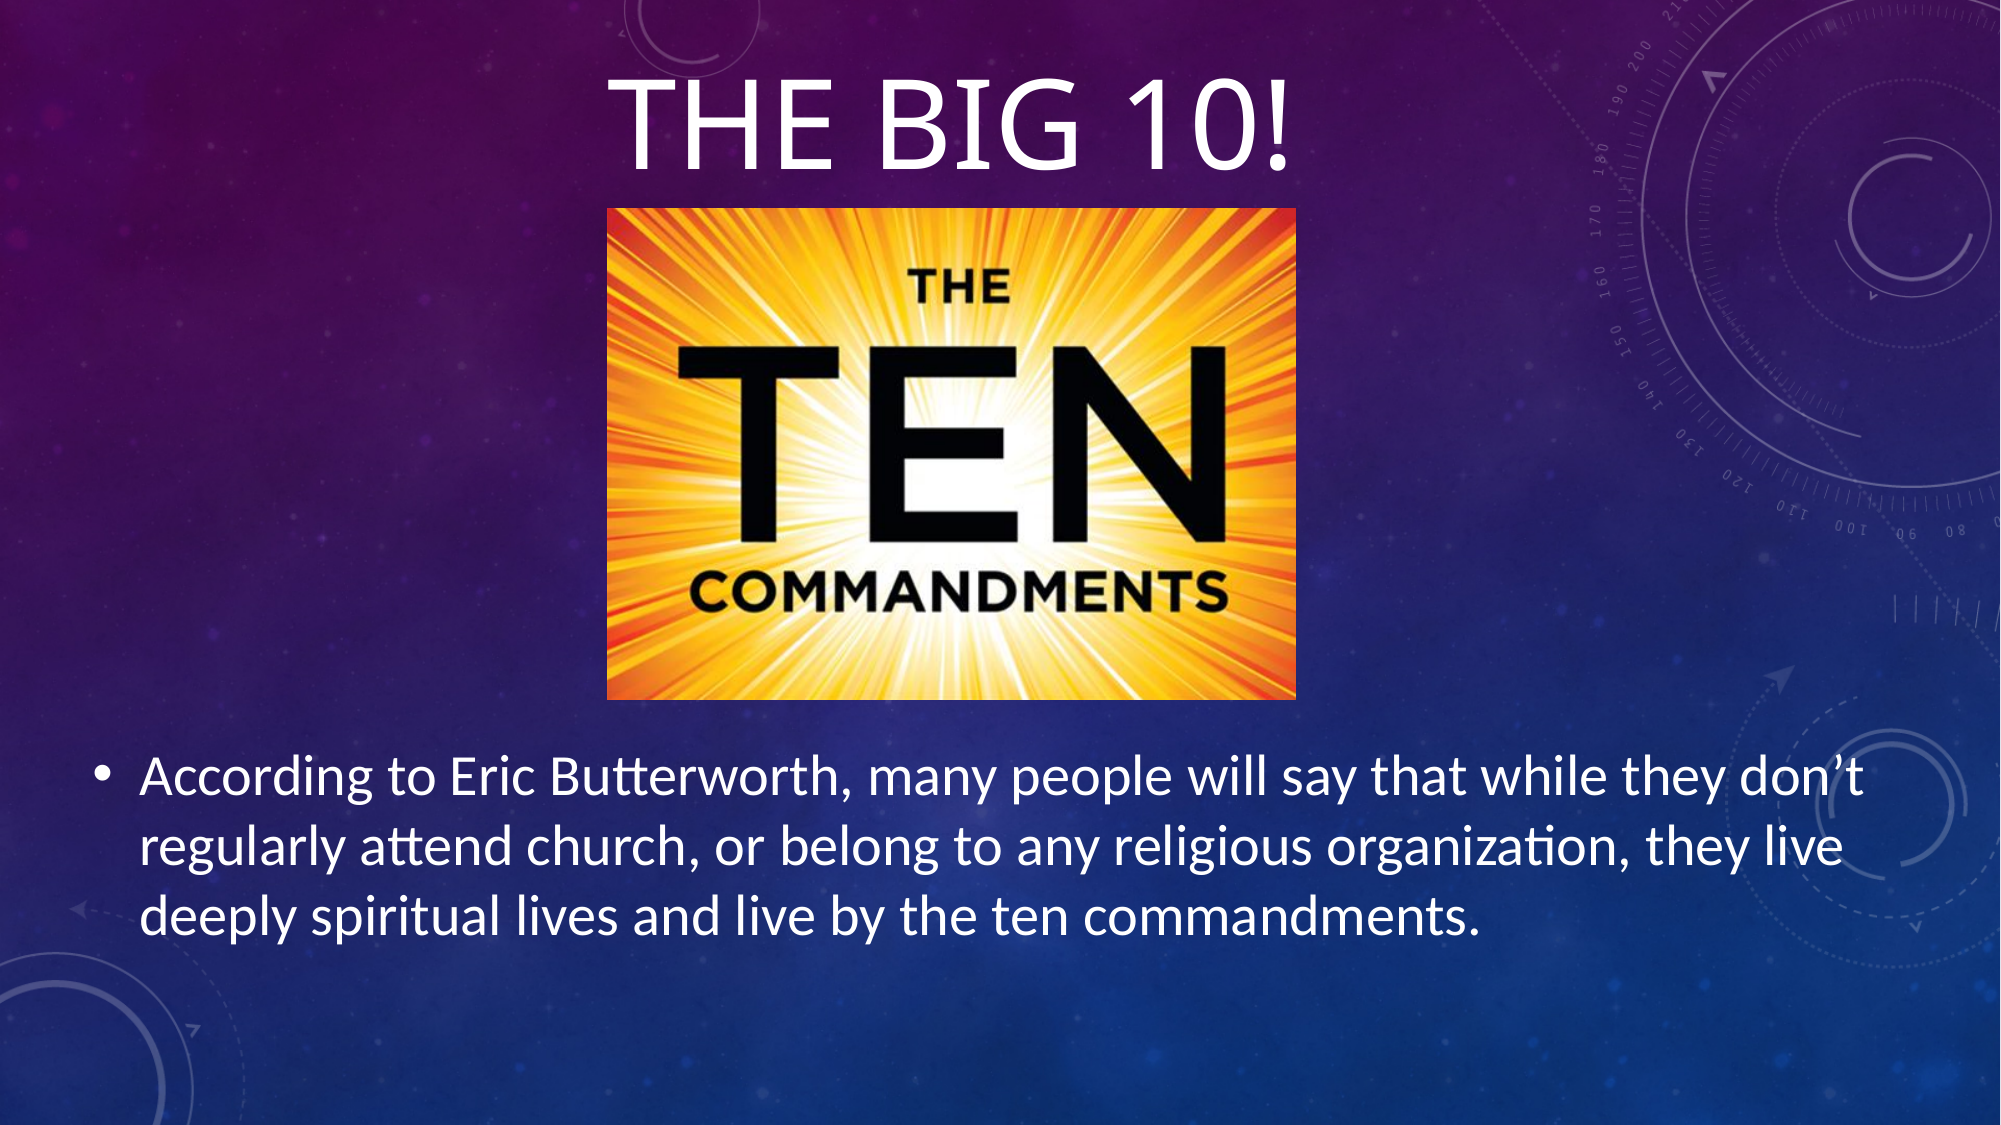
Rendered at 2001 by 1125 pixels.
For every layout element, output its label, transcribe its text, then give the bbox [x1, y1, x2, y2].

picture [0, 0, 2001, 1125]
title The Big 10! [120, 56, 1783, 183]
list According to Eric Butterworth, many people will say that while they don’t regularly attend church, or belong to any religious organization, they live deeply spiritual lives and live by the ten commandments. [77, 700, 1883, 985]
